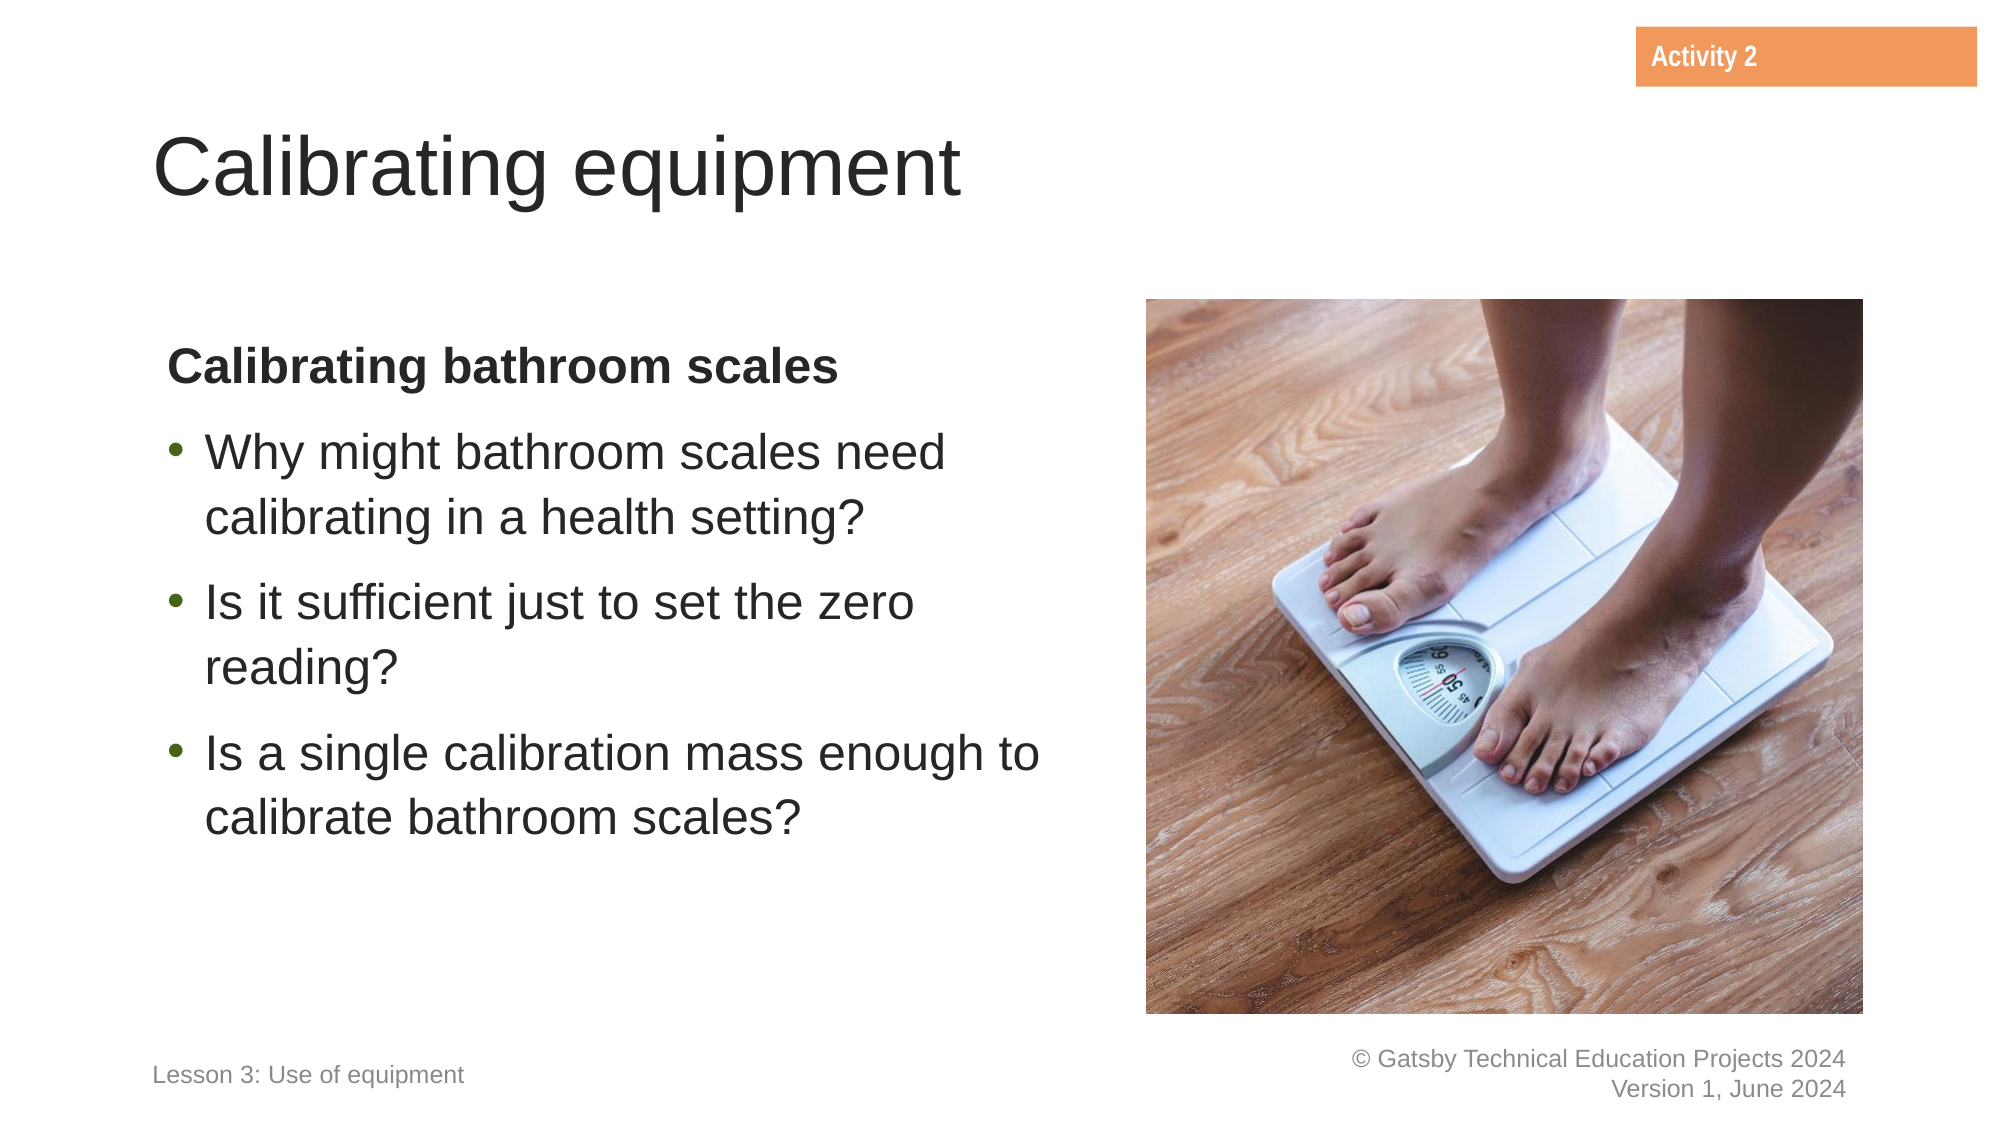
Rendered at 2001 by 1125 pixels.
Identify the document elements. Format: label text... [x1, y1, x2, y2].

picture [1146, 299, 1863, 1014]
title Calibrating equipment [137, 59, 1863, 278]
list Calibrating bathroom scales Why might bathroom scales need calibrating in a health setting? Is it sufficient just to set the zero reading? Is a single calibration mass enough to calibrate bathroom scales? [137, 299, 1109, 1014]
list Lesson 3: Use of equipment [137, 1042, 829, 1103]
list Activity 2 [1636, 26, 1978, 87]
